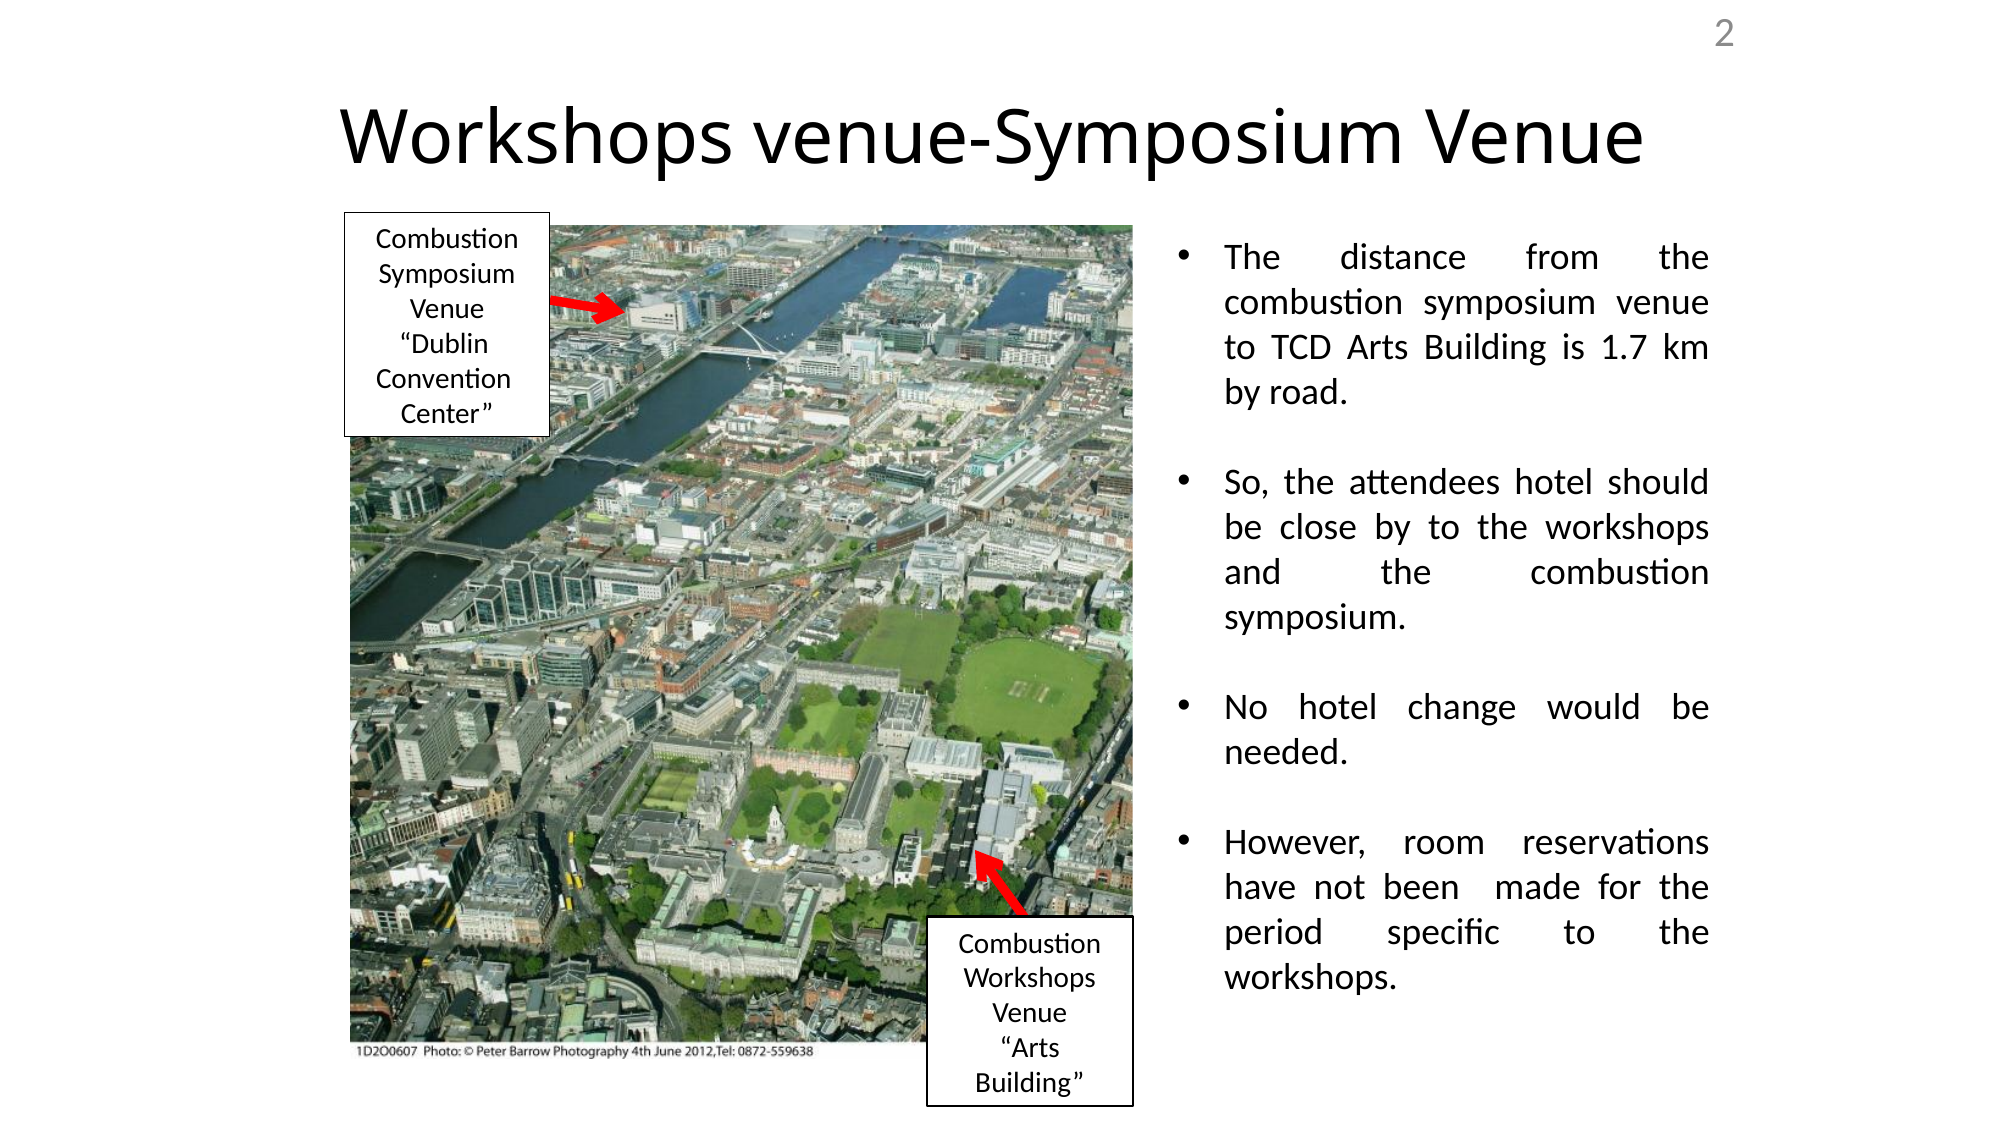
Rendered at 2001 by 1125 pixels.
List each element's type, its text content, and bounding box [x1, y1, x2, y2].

text_box Combustion Workshops Venue “Arts Building” [927, 1059, 1133, 1106]
slide_number 2 [1400, 0, 1750, 60]
title Workshops venue-Symposium Venue [324, 45, 1675, 233]
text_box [549, 299, 625, 313]
picture [349, 224, 1133, 1059]
text_box The distance from the combustion symposium venue to TCD Arts Building is 1.7 km by road. So, the attendees hotel should be close by to the workshops and the combustion symposium. No hotel change would be needed. However, room reservations have not been made for the period specific to the workshops. [1162, 224, 1725, 1005]
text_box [974, 849, 1030, 925]
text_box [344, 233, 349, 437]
